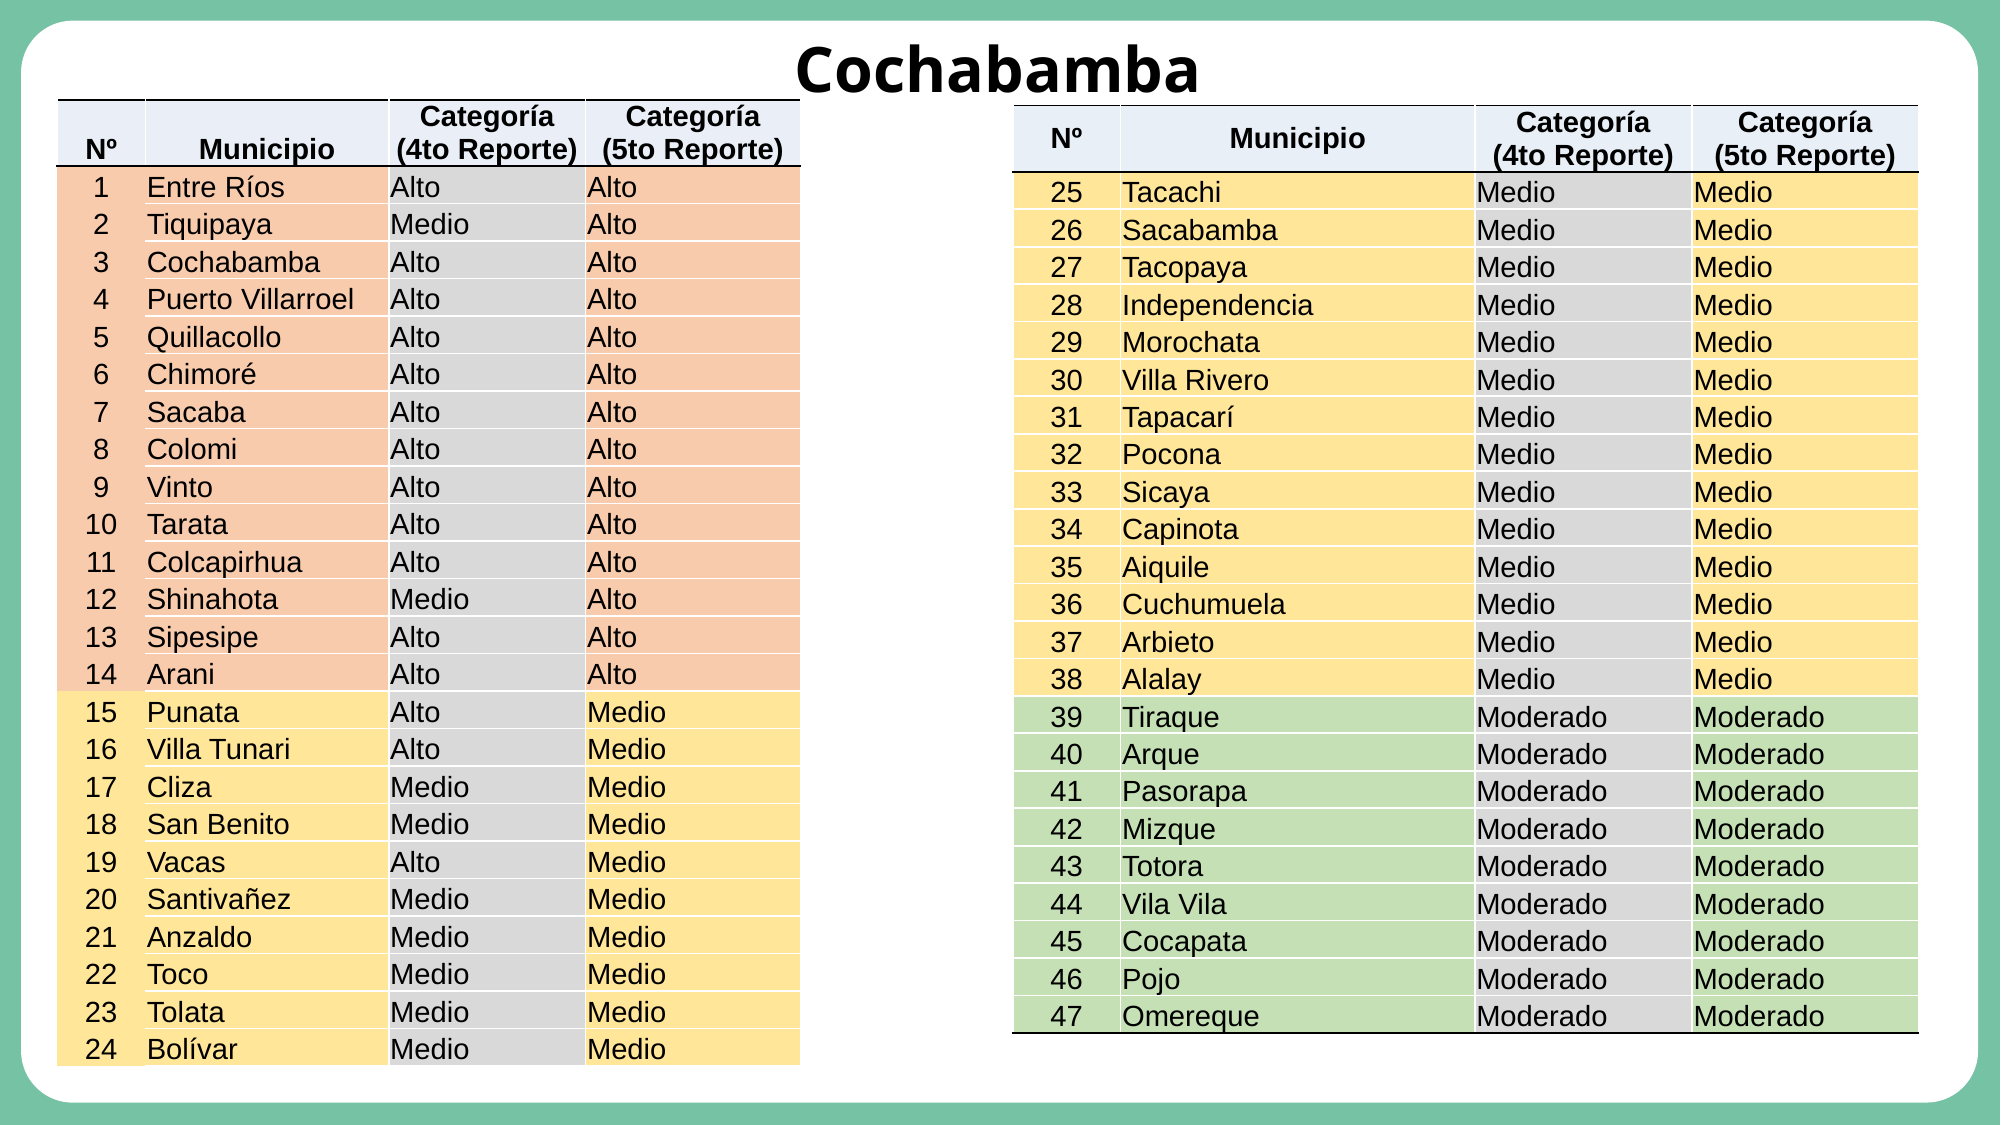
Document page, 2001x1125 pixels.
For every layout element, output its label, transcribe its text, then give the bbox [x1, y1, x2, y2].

table_cell Medio [390, 804, 585, 840]
table_cell 3 [57, 241, 145, 279]
table_header Categoría (5to Reporte) [1693, 106, 1918, 171]
table_cell Alto [586, 317, 800, 353]
table_cell Moderado [1476, 772, 1691, 807]
table_cell Medio [1693, 622, 1918, 658]
table_cell Medio [586, 879, 800, 915]
table_cell 16 [57, 729, 145, 766]
table_cell Moderado [1693, 697, 1918, 732]
table_cell Bolívar [145, 1029, 388, 1065]
table_cell Alto [390, 279, 585, 315]
table_cell Tiquipaya [145, 204, 388, 240]
table_cell Medio [390, 1029, 585, 1065]
table_cell 40 [1014, 734, 1120, 770]
table_cell Sipesipe [145, 617, 388, 653]
table_cell Moderado [1693, 884, 1918, 920]
table_cell Medio [1476, 322, 1691, 358]
table_cell Cuchumuela [1121, 584, 1474, 620]
table_cell 6 [57, 354, 145, 391]
table_cell Totora [1121, 847, 1474, 882]
table_cell Tapacarí [1121, 397, 1474, 433]
table_cell Moderado [1476, 959, 1691, 995]
table_cell Medio [390, 204, 585, 240]
table_cell 17 [57, 766, 145, 804]
table_cell Medio [1693, 435, 1918, 470]
table_cell Medio [390, 879, 585, 915]
table_cell Medio [1476, 659, 1691, 695]
table_cell Medio [390, 579, 585, 615]
table_cell Alto [586, 542, 800, 578]
table_cell Alto [390, 692, 585, 728]
table_cell Moderado [1476, 921, 1691, 957]
table_cell Alto [390, 429, 585, 465]
table_cell 19 [57, 841, 145, 879]
table_cell Arani [145, 654, 388, 690]
table_cell Chimoré [145, 354, 388, 390]
table_cell Medio [1693, 472, 1918, 508]
table_cell 11 [57, 541, 145, 579]
table_cell Tacachi [1121, 173, 1474, 208]
table_cell Alto [586, 467, 800, 503]
table_cell Medio [1476, 285, 1691, 321]
table_cell Medio [1693, 659, 1918, 695]
table_cell Alto [390, 467, 585, 503]
table_cell Medio [1693, 322, 1918, 358]
table_cell Medio [1476, 397, 1691, 433]
table_cell 18 [57, 804, 145, 841]
table_cell Alto [390, 542, 585, 578]
table_cell San Benito [145, 804, 388, 840]
table_cell 22 [57, 954, 145, 991]
table_cell Moderado [1693, 921, 1918, 957]
table_cell Medio [586, 917, 800, 953]
table_cell Arque [1121, 734, 1474, 770]
table_cell Alto [586, 279, 800, 315]
table_cell 29 [1014, 322, 1120, 358]
table_cell Alto [390, 392, 585, 428]
table_cell Entre Ríos [145, 167, 388, 203]
table_header Nº [58, 101, 145, 165]
table_cell 43 [1014, 847, 1120, 882]
table_cell Medio [1476, 248, 1691, 283]
table_cell 34 [1014, 510, 1120, 545]
table_cell Medio [390, 767, 585, 803]
table_cell Medio [1476, 472, 1691, 508]
table_cell 30 [1014, 360, 1120, 395]
table_header Categoría (4to Reporte) [1476, 106, 1691, 171]
table_cell Quillacollo [145, 317, 388, 353]
table_cell 15 [57, 691, 145, 729]
table_cell Alto [586, 504, 800, 540]
table_cell Capinota [1121, 510, 1474, 545]
table_cell 37 [1014, 622, 1120, 658]
table_header Municipio [1121, 106, 1474, 171]
table_header Municipio [146, 101, 388, 165]
table_cell Omereque [1121, 996, 1474, 1032]
table_cell Independencia [1121, 285, 1474, 321]
table_cell 46 [1014, 959, 1120, 995]
table_cell Moderado [1476, 809, 1691, 845]
table_cell Tolata [145, 992, 388, 1028]
table_cell 26 [1014, 210, 1120, 246]
table_cell Medio [1693, 173, 1918, 208]
table_cell Moderado [1693, 959, 1918, 995]
table_cell 23 [57, 991, 145, 1029]
table_cell Morochata [1121, 322, 1474, 358]
table_cell Moderado [1476, 996, 1691, 1032]
table_cell Punata [145, 692, 388, 728]
table_cell Medio [1693, 510, 1918, 545]
table_cell Alto [586, 392, 800, 428]
table_cell Medio [1476, 584, 1691, 620]
table_cell Vila Vila [1121, 884, 1474, 920]
table_cell Alto [390, 842, 585, 878]
table_cell Alto [586, 429, 800, 465]
table_cell Medio [1693, 547, 1918, 583]
table_cell Villa Tunari [145, 729, 388, 765]
table_cell Medio [390, 992, 585, 1028]
table_cell Alto [390, 729, 585, 765]
table_cell Shinahota [145, 579, 388, 615]
table_cell Alto [586, 204, 800, 240]
table_cell Medio [1693, 285, 1918, 321]
table_cell Cliza [145, 767, 388, 803]
table_cell 35 [1014, 547, 1120, 583]
table_cell Santivañez [145, 879, 388, 915]
table_cell 45 [1014, 921, 1120, 957]
table_cell 31 [1014, 397, 1120, 433]
table_cell Arbieto [1121, 622, 1474, 658]
table_cell Alto [586, 579, 800, 615]
table_cell Alalay [1121, 659, 1474, 695]
table_cell Pasorapa [1121, 772, 1474, 807]
table_cell Villa Rivero [1121, 360, 1474, 395]
table_cell Medio [586, 842, 800, 878]
table_cell Medio [1476, 173, 1691, 208]
table_cell 25 [1014, 173, 1120, 208]
table_cell Medio [586, 804, 800, 840]
table_header Categoría (4to Reporte) [390, 101, 585, 165]
table_cell Medio [586, 1029, 800, 1065]
table_cell 24 [57, 1029, 145, 1066]
table_cell Alto [390, 354, 585, 390]
table_cell Alto [390, 504, 585, 540]
table_cell 5 [57, 316, 145, 354]
table_cell Medio [1693, 210, 1918, 246]
table_cell 9 [57, 466, 145, 504]
table_cell 28 [1014, 285, 1120, 321]
table_cell Medio [586, 692, 800, 728]
table_cell 7 [57, 391, 145, 429]
table_cell Alto [390, 242, 585, 278]
table_cell 13 [57, 616, 145, 654]
table_cell Vinto [145, 467, 388, 503]
table_cell 2 [57, 204, 145, 241]
table_cell Alto [586, 242, 800, 278]
table_cell 27 [1014, 248, 1120, 283]
table_cell 38 [1014, 659, 1120, 695]
table_cell 44 [1014, 884, 1120, 920]
table_cell Colomi [145, 429, 388, 465]
table_cell Medio [586, 767, 800, 803]
table_cell Alto [586, 354, 800, 390]
table_cell Moderado [1476, 697, 1691, 732]
table_cell Moderado [1693, 996, 1918, 1032]
table_cell Moderado [1693, 809, 1918, 845]
table_cell Puerto Villarroel [145, 279, 388, 315]
table_cell Pocona [1121, 435, 1474, 470]
table_cell Colcapirhua [145, 542, 388, 578]
table_cell Medio [1476, 360, 1691, 395]
table_cell Medio [586, 954, 800, 990]
table_cell 39 [1014, 697, 1120, 732]
table_cell 1 [57, 167, 145, 204]
title Cochabamba [77, 31, 1919, 114]
table_cell Alto [586, 617, 800, 653]
table_cell 4 [57, 279, 145, 316]
table_cell 32 [1014, 435, 1120, 470]
table_cell Medio [1476, 510, 1691, 545]
table_cell 47 [1014, 996, 1120, 1032]
table_cell Moderado [1476, 734, 1691, 770]
table_cell 21 [57, 916, 145, 954]
table_cell 36 [1014, 584, 1120, 620]
table_cell Moderado [1693, 772, 1918, 807]
table_cell 20 [57, 879, 145, 916]
table_cell 42 [1014, 809, 1120, 845]
table_cell Alto [390, 167, 585, 203]
table_cell Tacopaya [1121, 248, 1474, 283]
table_cell Medio [1476, 210, 1691, 246]
table_cell Medio [1476, 435, 1691, 470]
table_cell Medio [1693, 397, 1918, 433]
table_cell Tiraque [1121, 697, 1474, 732]
table_cell Medio [586, 729, 800, 765]
table_cell Alto [390, 317, 585, 353]
table_cell Medio [1693, 584, 1918, 620]
table_cell Aiquile [1121, 547, 1474, 583]
table_cell Medio [1476, 622, 1691, 658]
table_cell Anzaldo [145, 917, 388, 953]
table_cell 12 [57, 579, 145, 616]
table_cell Tarata [145, 504, 388, 540]
table_cell Moderado [1476, 884, 1691, 920]
table_cell Sacaba [145, 392, 388, 428]
table_cell Medio [390, 954, 585, 990]
table_cell Medio [1476, 547, 1691, 583]
table_cell Cocapata [1121, 921, 1474, 957]
table_cell Toco [145, 954, 388, 990]
table_cell 33 [1014, 472, 1120, 508]
table_cell Medio [1693, 248, 1918, 283]
table_cell Alto [390, 654, 585, 690]
table_cell 14 [57, 654, 145, 691]
table_cell Medio [1693, 360, 1918, 395]
table_header Categoría (5to Reporte) [586, 101, 800, 165]
table_cell Alto [586, 167, 800, 203]
table_cell Medio [390, 917, 585, 953]
table_cell Cochabamba [145, 242, 388, 278]
table_cell Vacas [145, 842, 388, 878]
table_cell Sicaya [1121, 472, 1474, 508]
table_header Nº [1014, 106, 1120, 171]
table_cell Moderado [1476, 847, 1691, 882]
table_cell Moderado [1693, 847, 1918, 882]
table_cell 41 [1014, 772, 1120, 807]
table_cell Alto [390, 617, 585, 653]
table_cell Mizque [1121, 809, 1474, 845]
table_cell 10 [57, 504, 145, 541]
table_cell Pojo [1121, 959, 1474, 995]
table_cell 8 [57, 429, 145, 466]
table_cell Medio [586, 992, 800, 1028]
table_cell Moderado [1693, 734, 1918, 770]
table_cell Sacabamba [1121, 210, 1474, 246]
table_cell Alto [586, 654, 800, 690]
